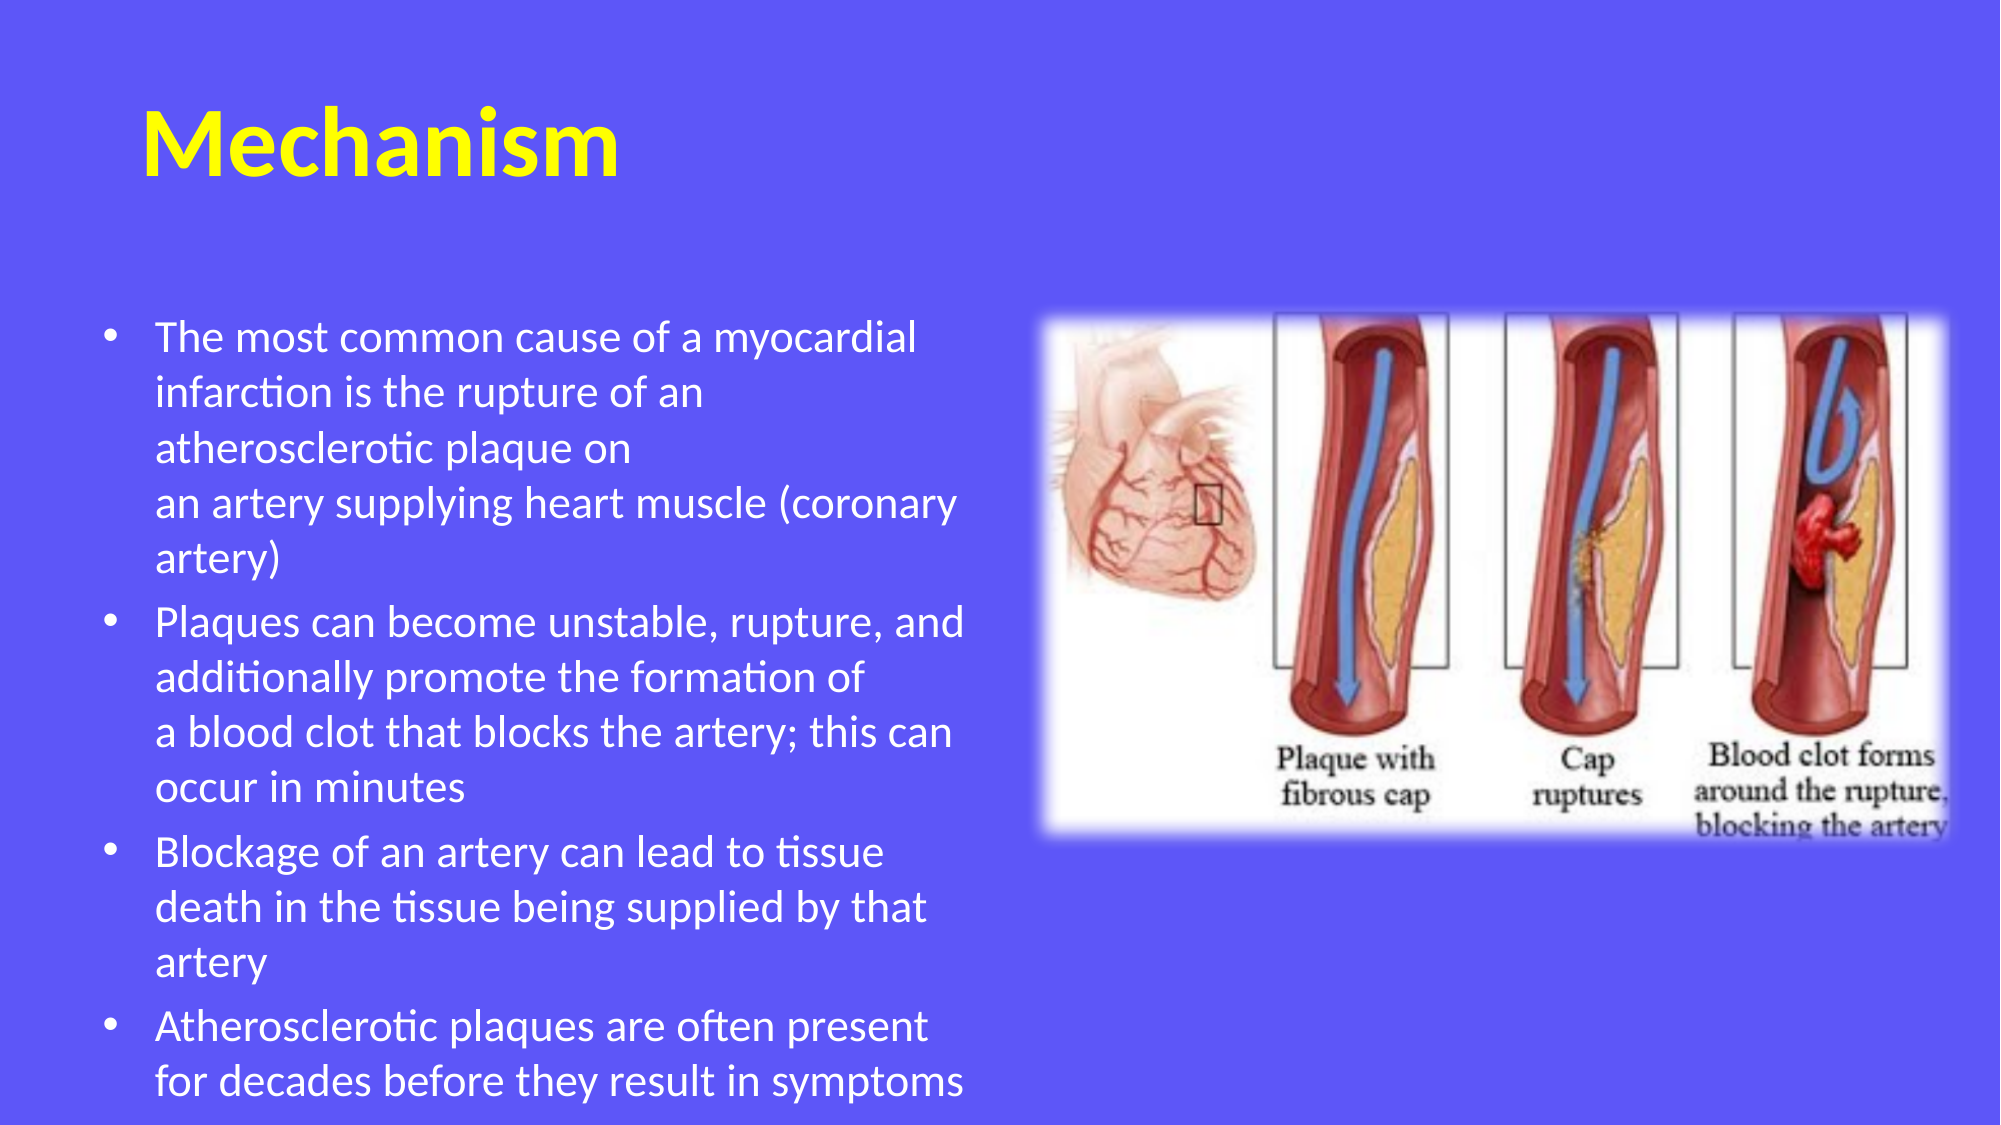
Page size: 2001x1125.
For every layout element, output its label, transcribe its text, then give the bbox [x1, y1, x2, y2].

list The most common cause of a myocardial infarction is the rupture of an atherosclerotic plaque on an artery supplying heart muscle (coronary artery) Plaques can become unstable, rupture, and additionally promote the formation of a blood clot that blocks the artery; this can occur in minutes Blockage of an artery can lead to tissue death in the tissue being supplied by that artery Atherosclerotic plaques are often present for decades before they result in symptoms [87, 299, 988, 1125]
title Mechanism [99, 37, 1900, 226]
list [1024, 301, 1964, 852]
